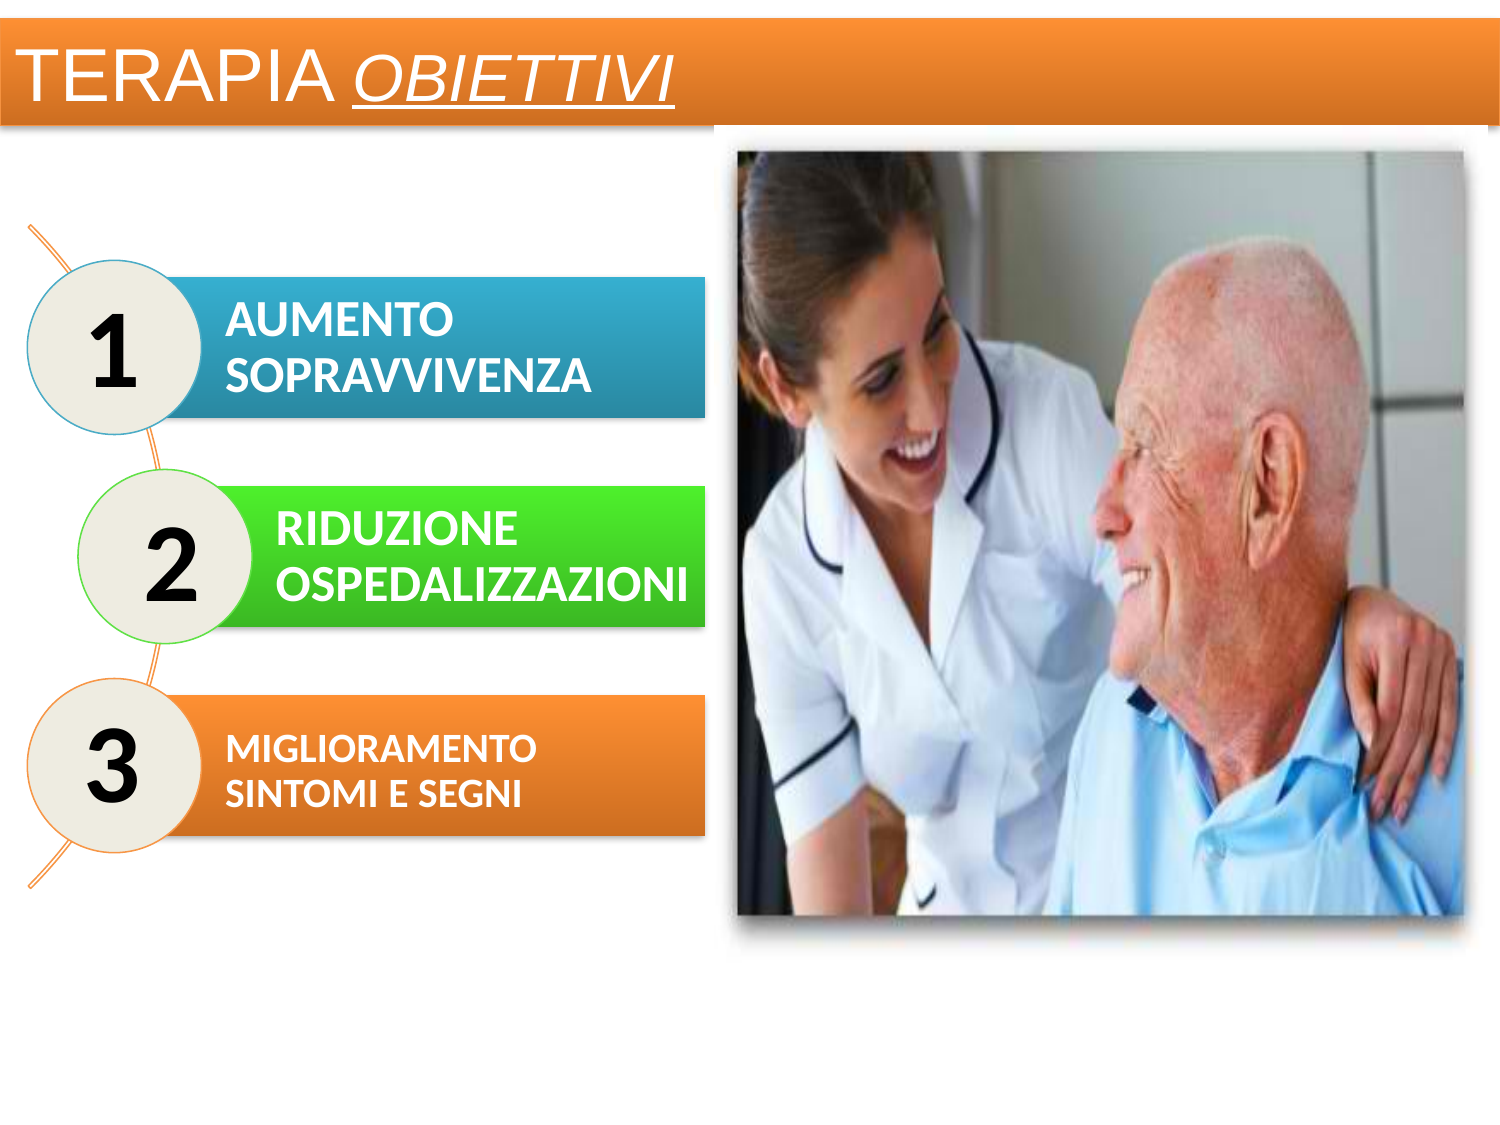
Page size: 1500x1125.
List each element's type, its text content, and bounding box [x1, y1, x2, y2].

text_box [17, 207, 709, 906]
text_box TERAPIA OBIETTIVI [0, 18, 1500, 126]
picture [714, 125, 1488, 965]
